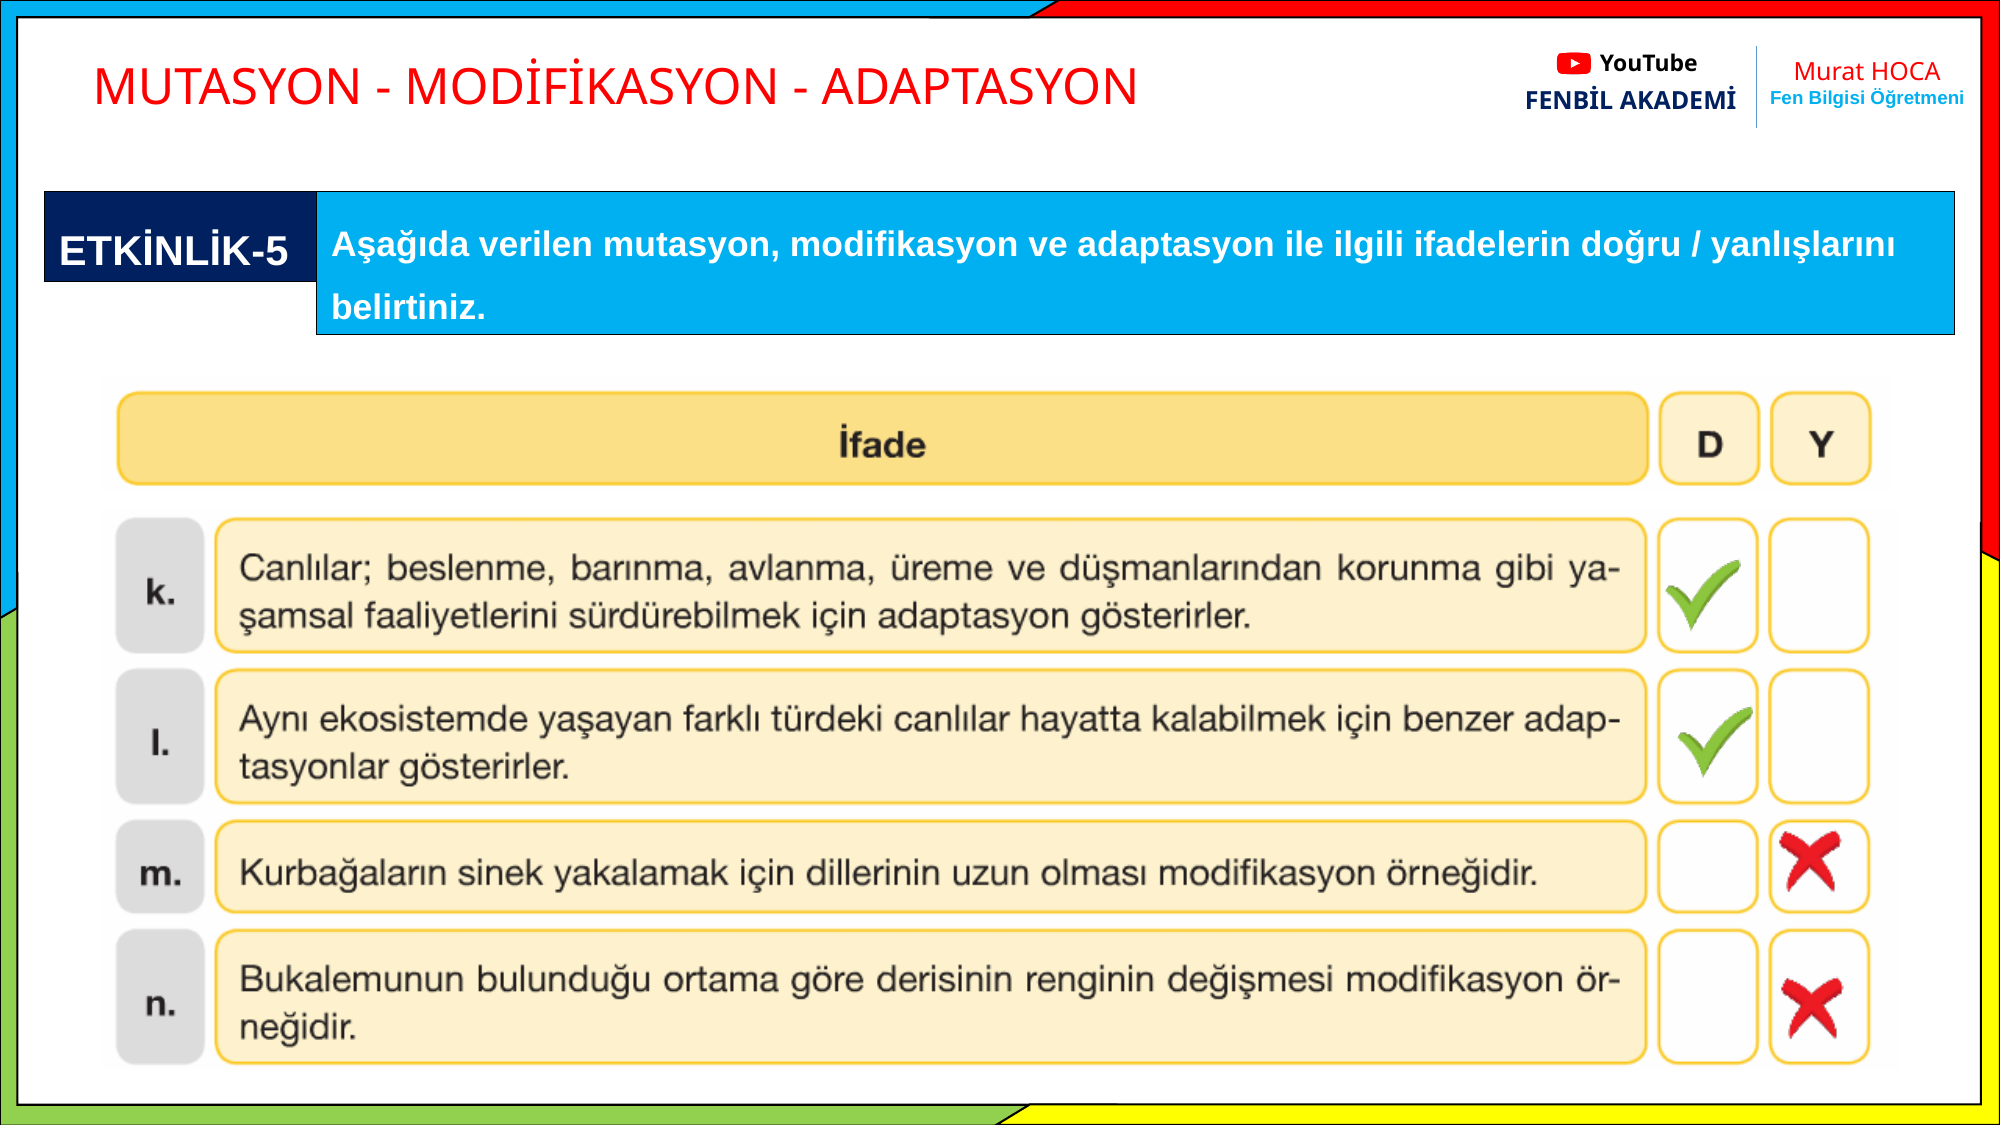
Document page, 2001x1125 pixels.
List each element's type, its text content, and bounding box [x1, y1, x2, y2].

picture [102, 374, 1890, 491]
text_box [0, 0, 1061, 620]
text_box [0, 609, 1028, 1125]
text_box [1468, 41, 1981, 129]
text_box MUTASYON - MODİFİKASYON - ADAPTASYON [78, 46, 1413, 122]
picture [102, 510, 1899, 1089]
text_box [994, 522, 2000, 1125]
text_box [1031, 0, 2000, 563]
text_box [44, 191, 1955, 328]
